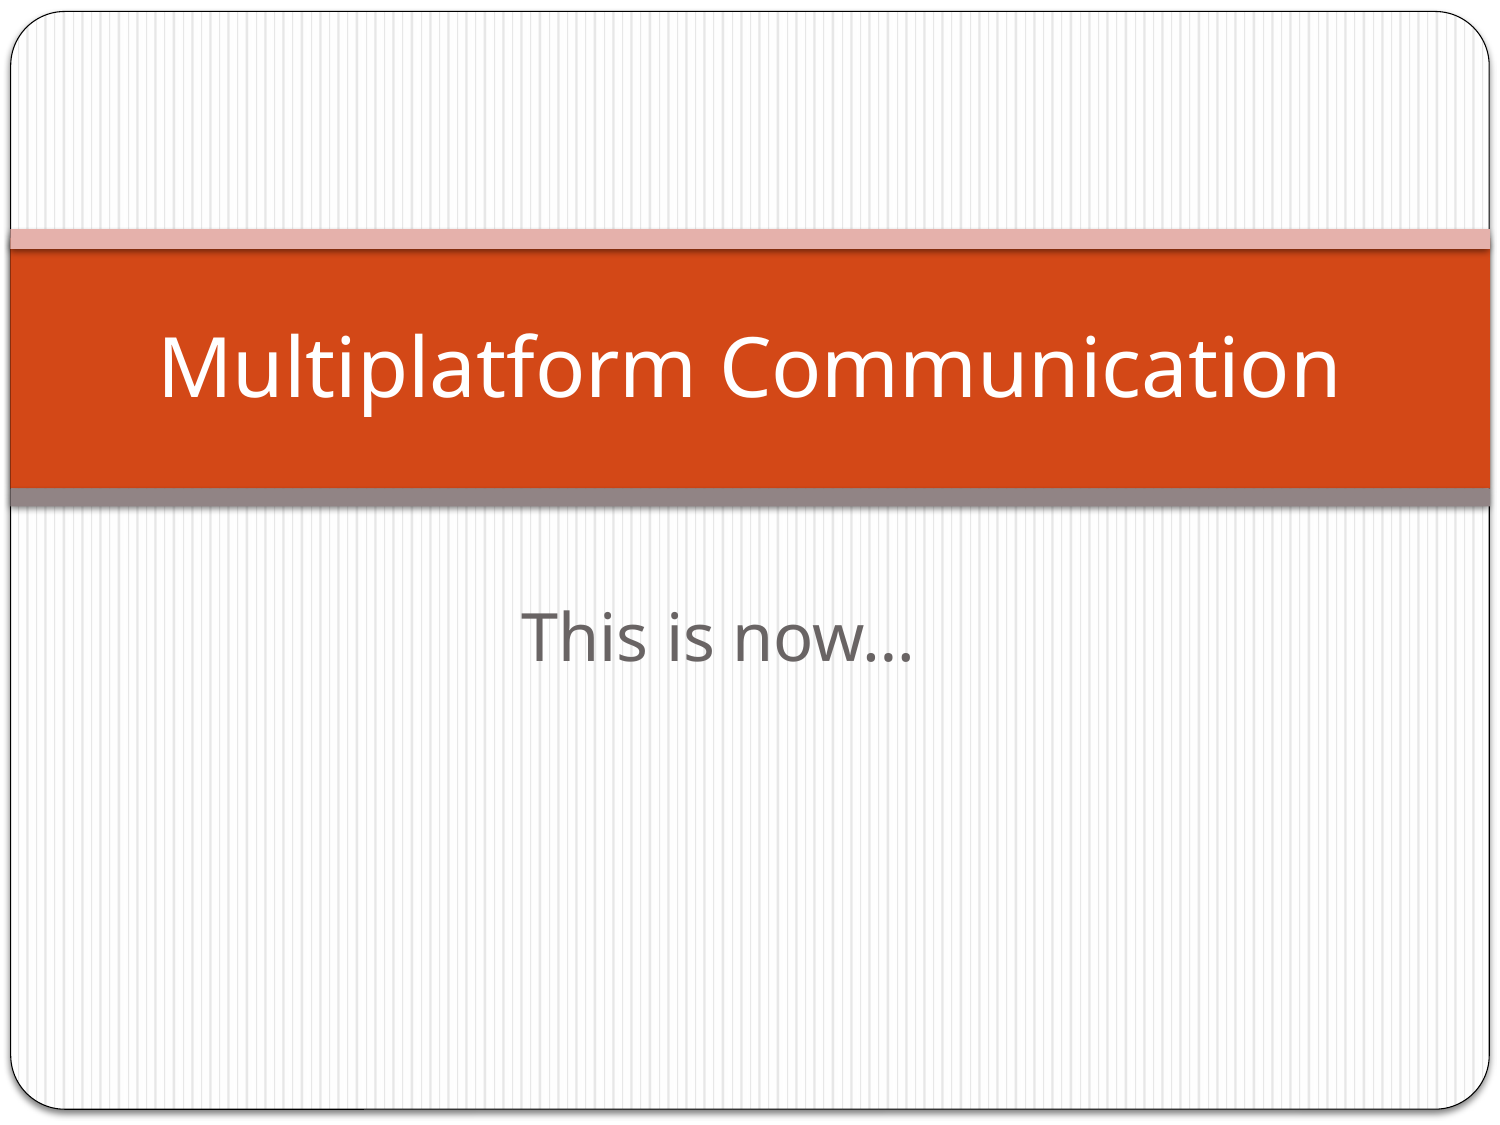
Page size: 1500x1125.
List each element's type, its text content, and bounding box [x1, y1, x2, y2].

subtitle This is now… [87, 587, 1350, 850]
title Multiplatform Communication [75, 247, 1425, 489]
